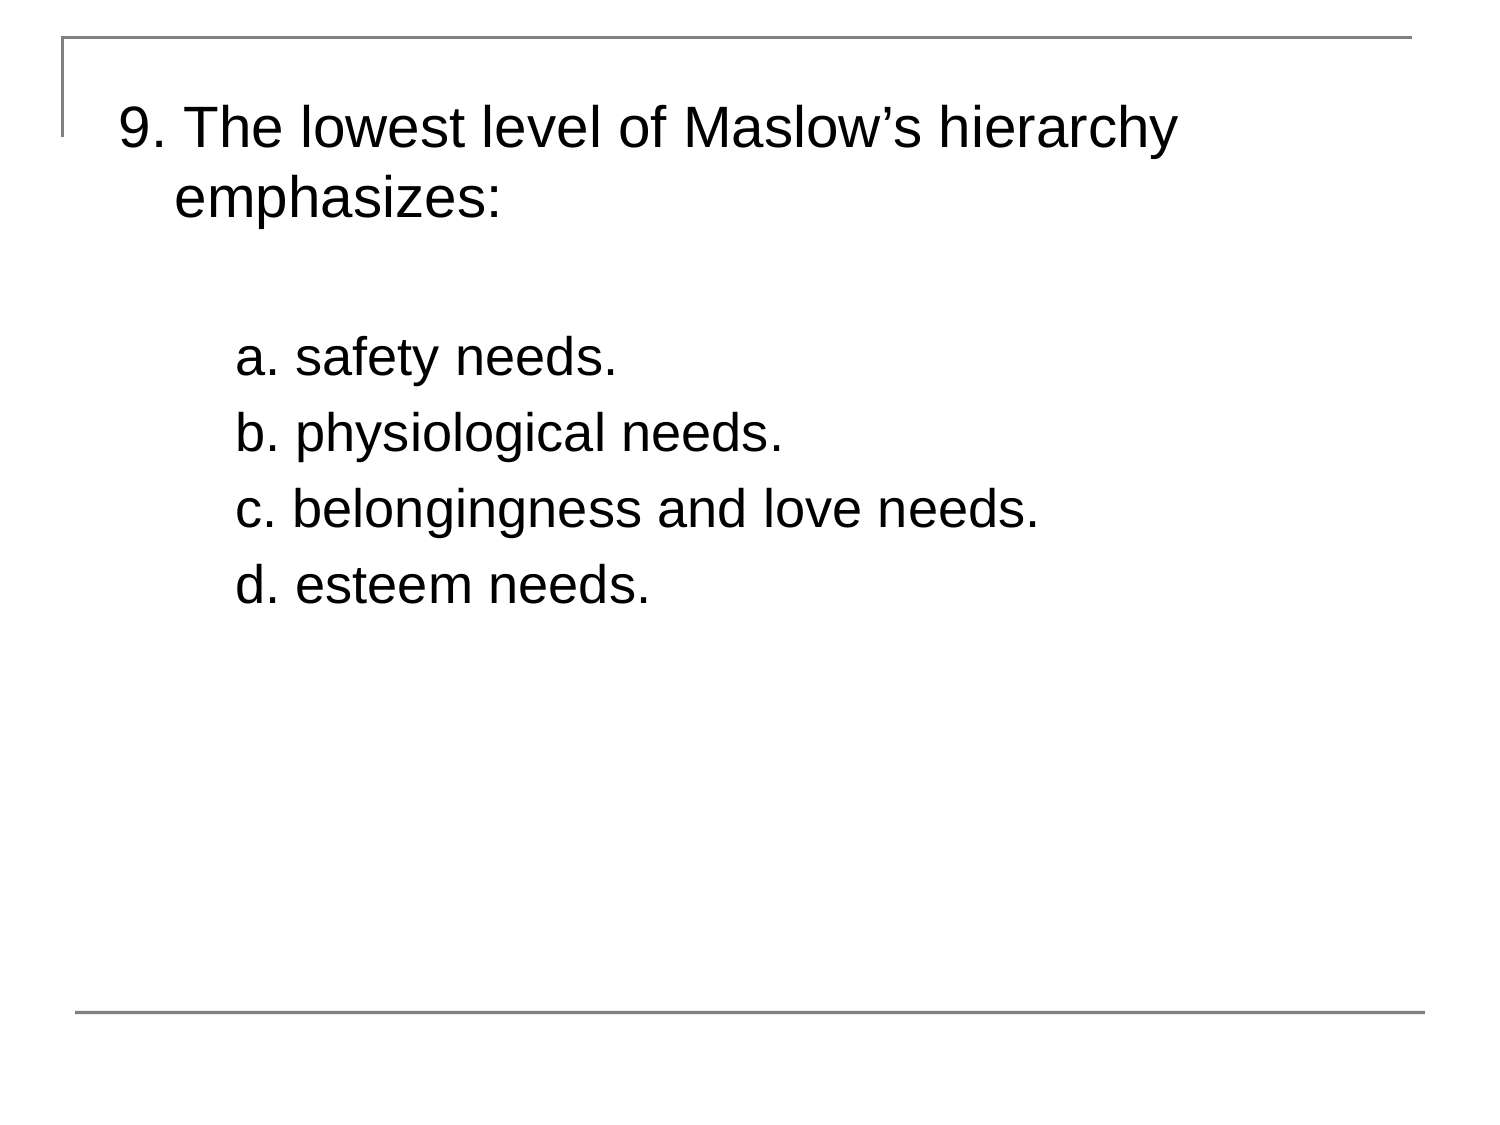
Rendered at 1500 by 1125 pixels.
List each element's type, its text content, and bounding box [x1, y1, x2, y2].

list 9. The lowest level of Maslow’s hierarchy emphasizes: a. safety needs. b. physiological needs. c. belongingness and love needs. d. esteem needs. [103, 81, 1454, 825]
